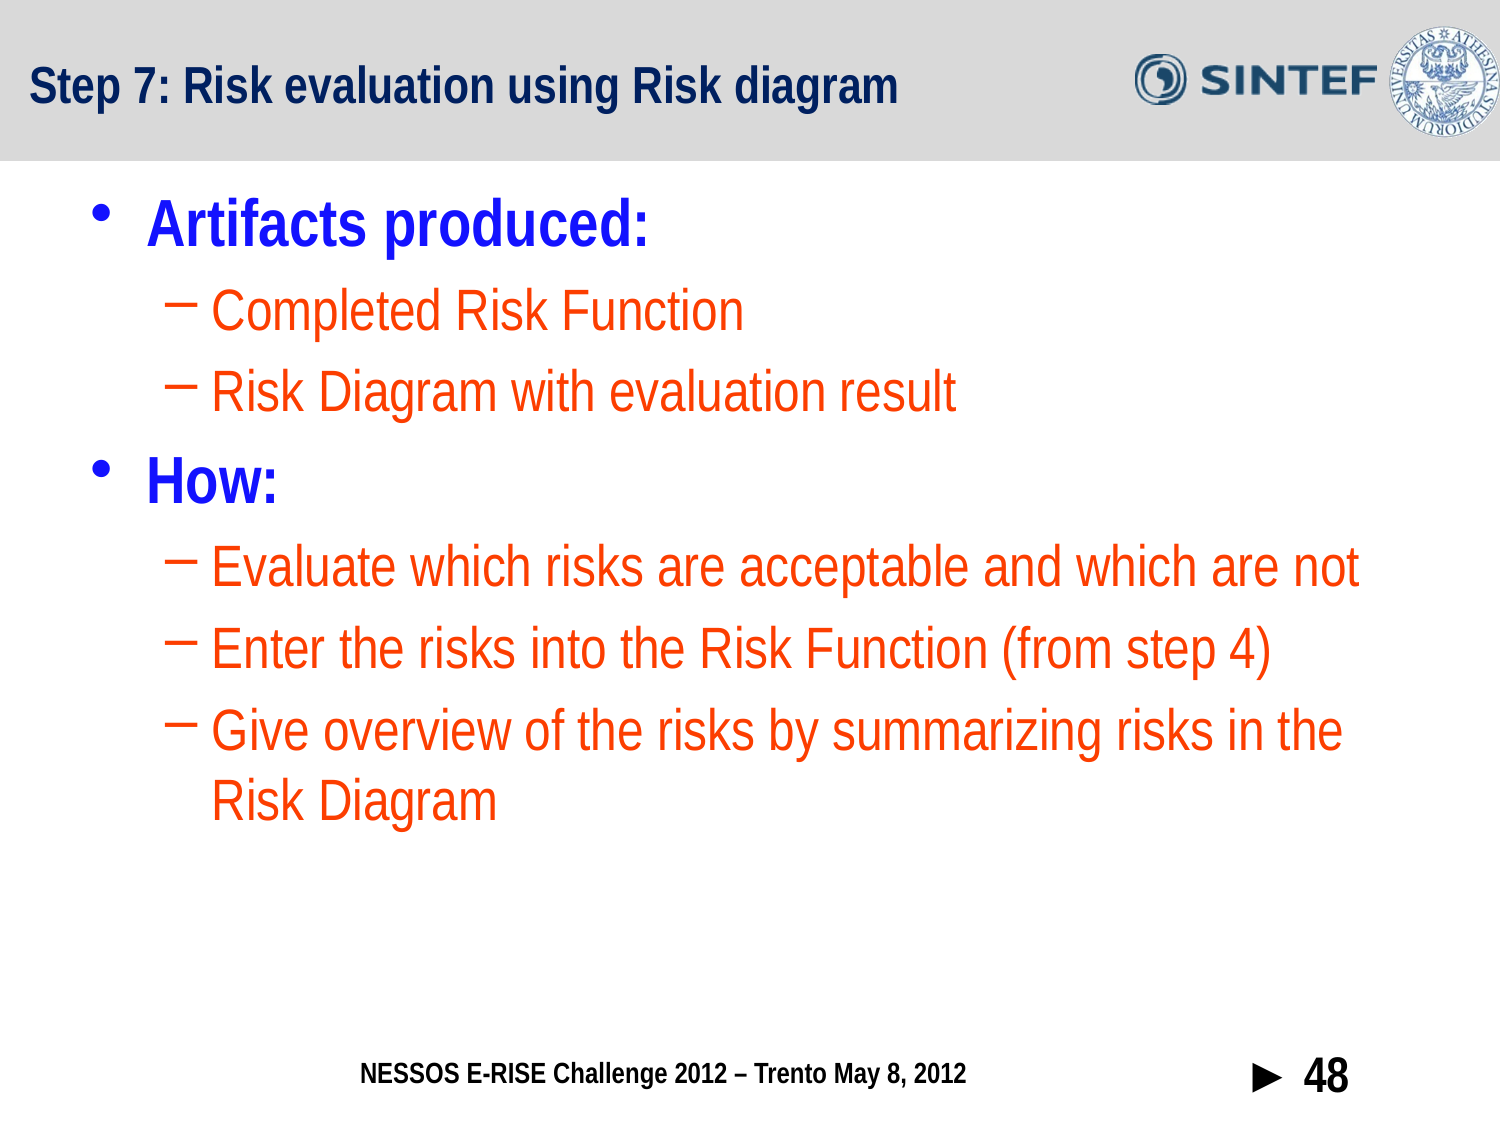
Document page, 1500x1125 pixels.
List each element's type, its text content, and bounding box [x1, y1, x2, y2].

footer NESSOS E-RISE Challenge 2012 – Trento May 8, 2012 [300, 1046, 1034, 1099]
list Artifacts produced: Completed Risk Function Risk Diagram with evaluation result How: Evaluate which risks are acceptable and which are not Enter the risks into the Risk Function (from step 4) Give overview of the risks by summarizing risks in the Risk Diagram [74, 172, 1426, 1006]
picture [1365, 54, 1377, 105]
title Step 7: Risk evaluation using Risk diagram [13, 30, 1365, 136]
picture [1382, 19, 1500, 143]
slide_number ► 48 [1139, 1034, 1453, 1125]
